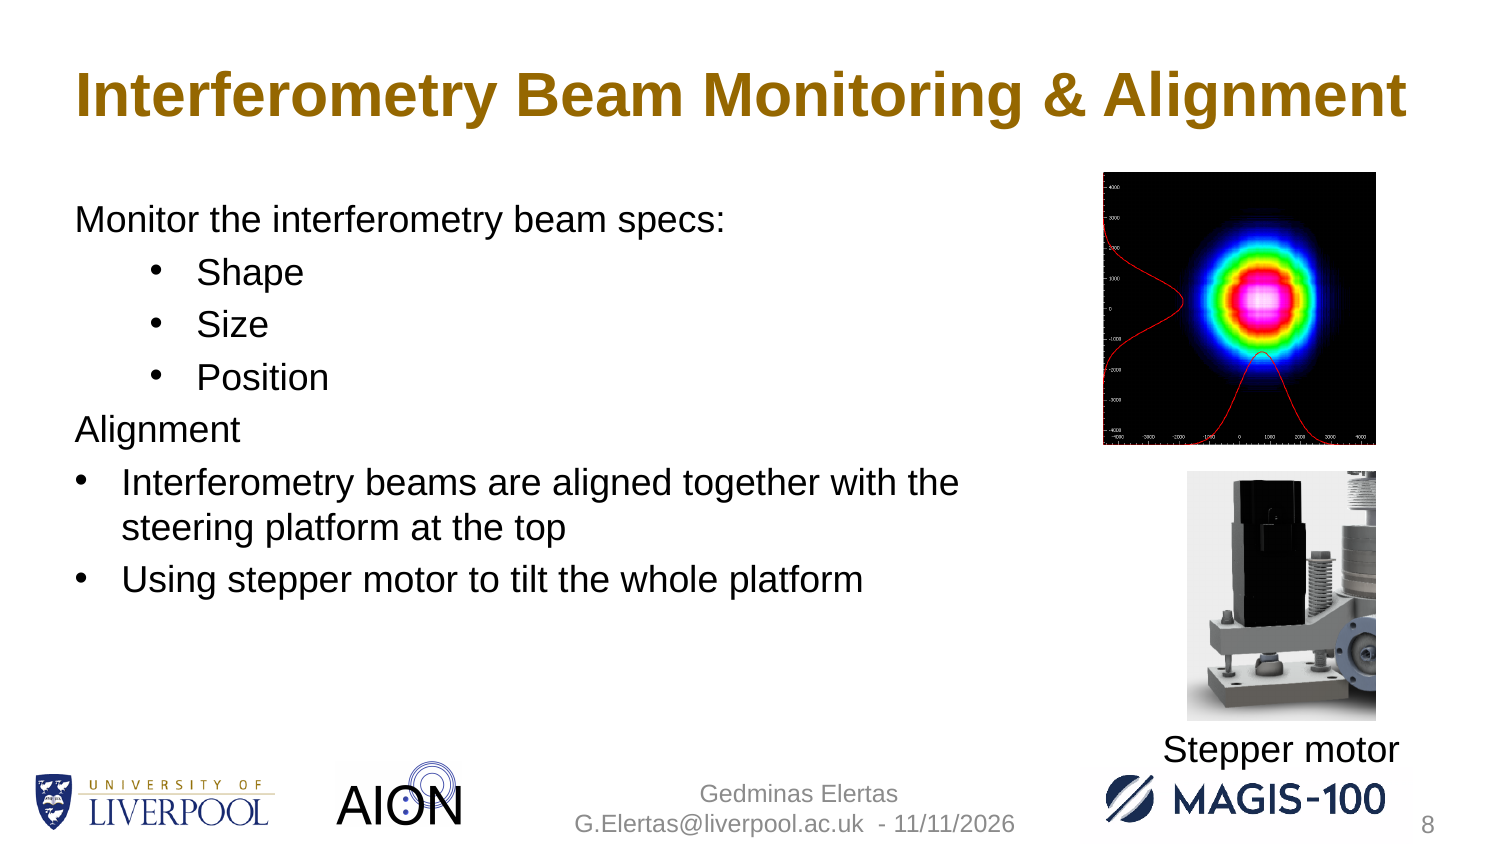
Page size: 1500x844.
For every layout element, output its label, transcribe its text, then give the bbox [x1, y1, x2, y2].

text_box Stepper motor [1147, 717, 1415, 778]
picture [335, 761, 462, 827]
picture [1187, 471, 1376, 721]
picture [1080, 767, 1413, 844]
picture [35, 774, 275, 830]
picture [1103, 172, 1376, 445]
title Interferometry Beam Monitoring & Alignment [60, 23, 1449, 137]
list Monitor the interferometry beam specs: Shape Size Position Alignment Interferometry beams are aligned together with the steering platform at the top Using stepper motor to tilt the whole platform [59, 187, 1104, 613]
